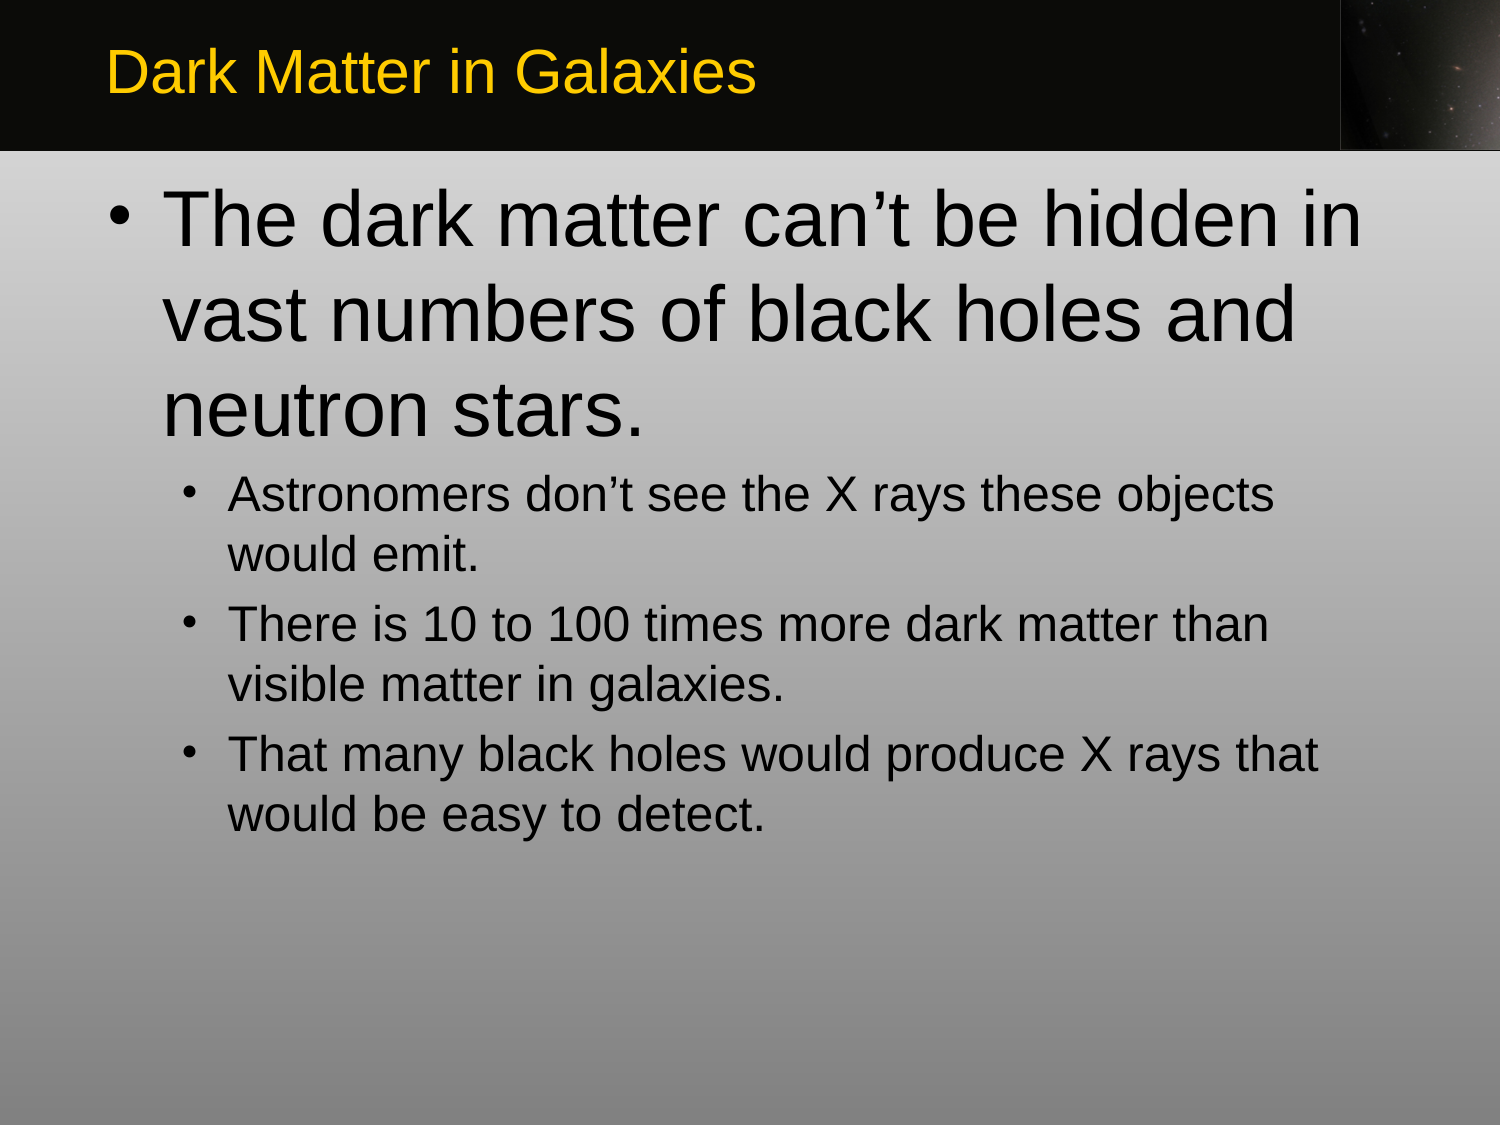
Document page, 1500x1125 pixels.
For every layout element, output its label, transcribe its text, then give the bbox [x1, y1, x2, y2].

list The dark matter can’t be hidden in vast numbers of black holes and neutron stars. Astronomers don’t see the X rays these objects would emit. There is 10 to 100 times more dark matter than visible matter in galaxies. That many black holes would produce X rays that would be easy to detect. [90, 159, 1411, 1052]
text_box Dark Matter in Galaxies [90, 12, 1350, 138]
picture [1341, 0, 1500, 149]
